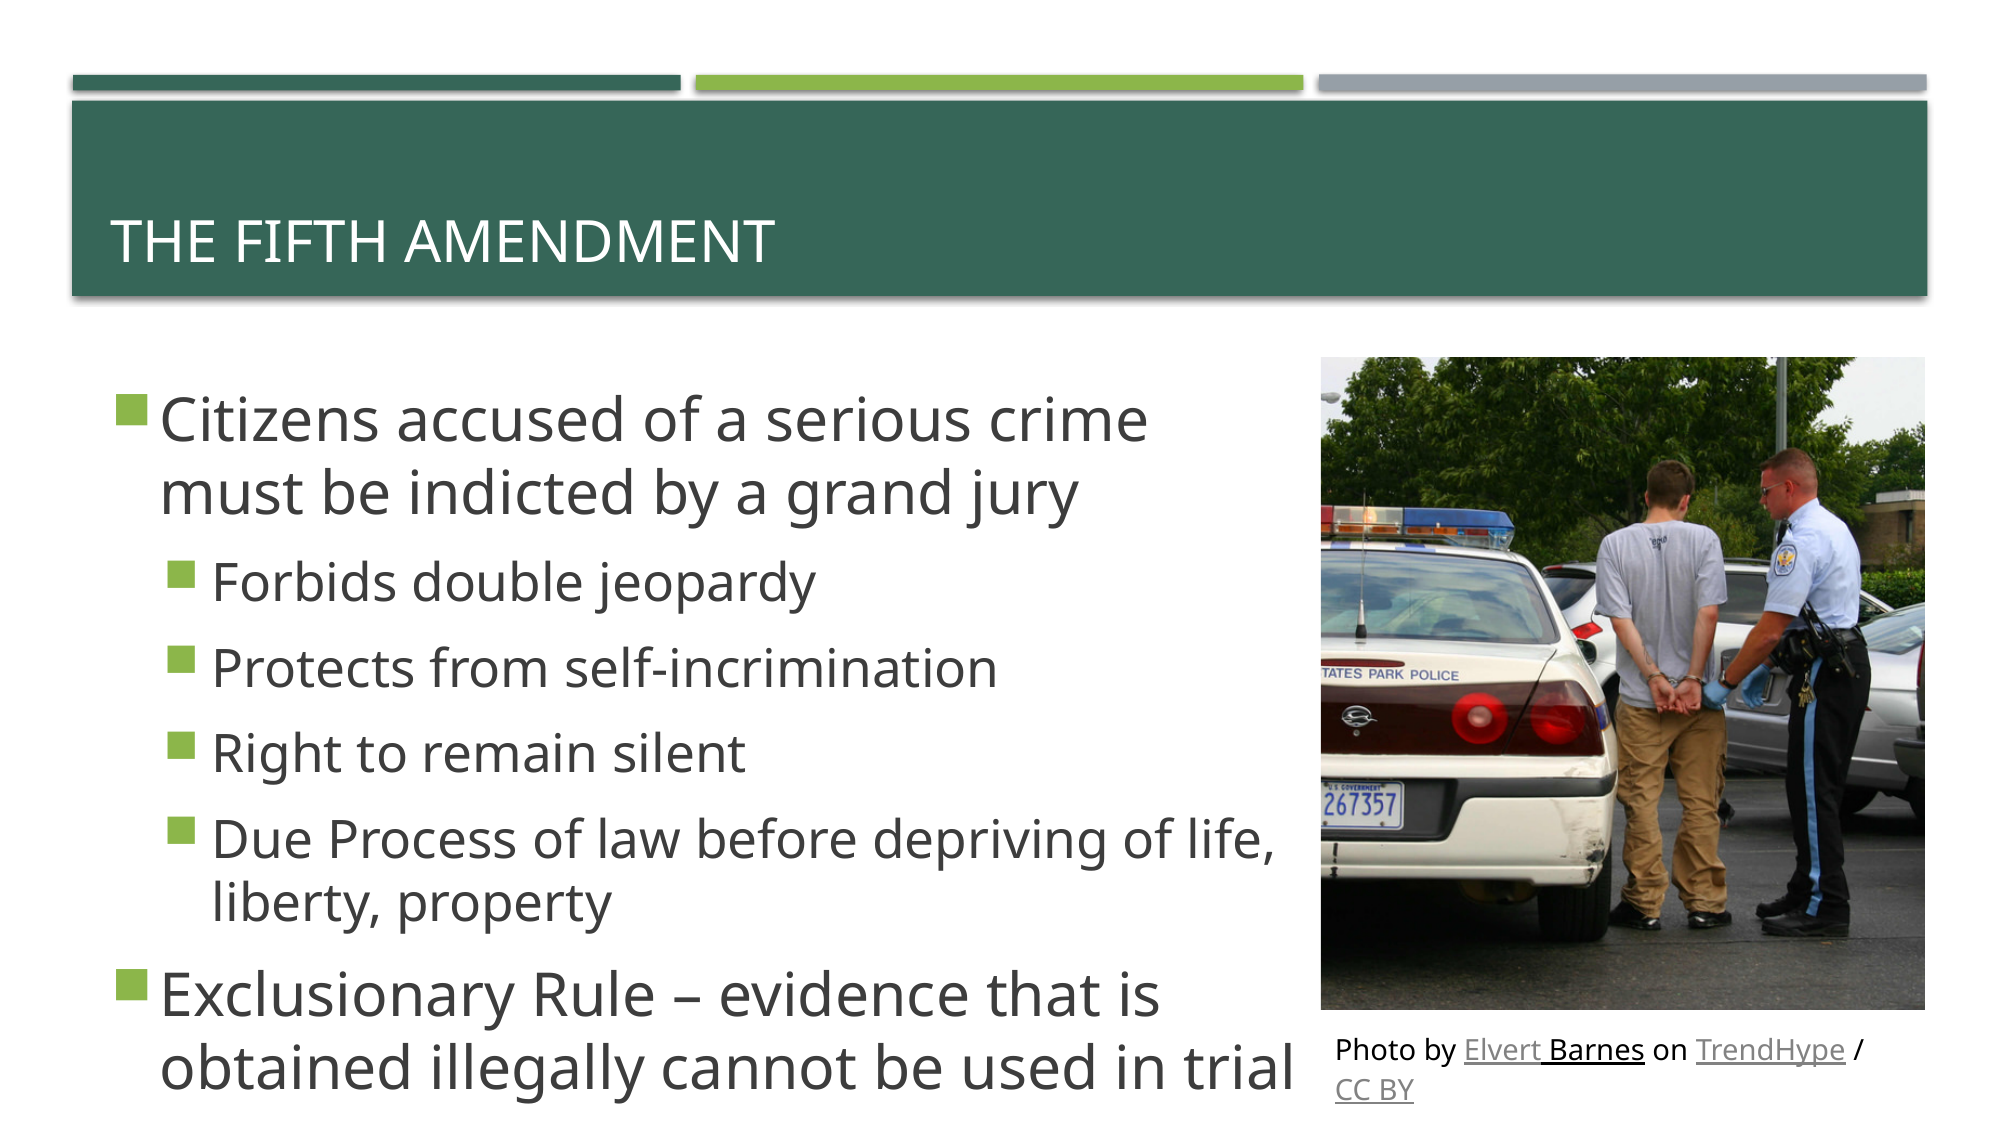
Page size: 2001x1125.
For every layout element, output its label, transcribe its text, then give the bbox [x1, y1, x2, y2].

title The Fifth Amendment [95, 115, 1905, 282]
picture [1320, 357, 1926, 1011]
text_box Photo by Elvert Barnes on TrendHype / CC BY [1320, 1023, 1943, 1118]
list Citizens accused of a serious crime must be indicted by a grand jury Forbids double jeopardy Protects from self-incrimination Right to remain silent Due Process of law before depriving of life, liberty, property Exclusionary Rule – evidence that is obtained illegally cannot be used in trial [95, 357, 1320, 1125]
